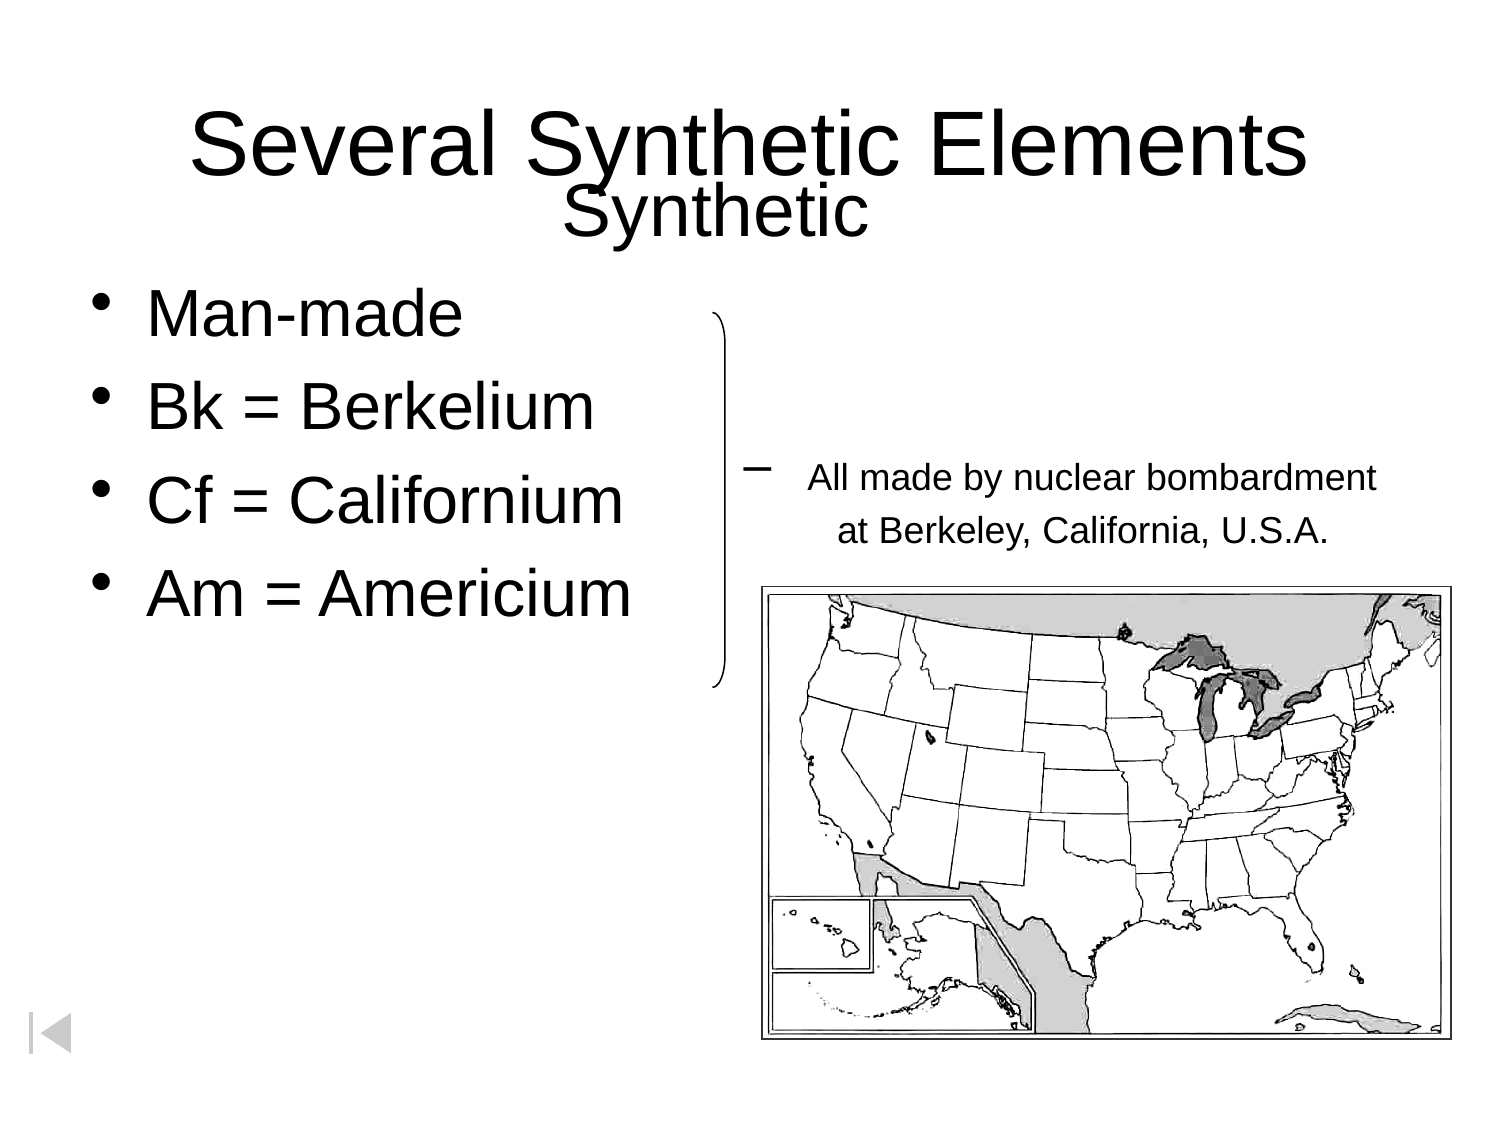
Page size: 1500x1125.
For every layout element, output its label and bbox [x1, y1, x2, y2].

text_box [321, 562, 643, 636]
list [74, 262, 1426, 731]
text_box [287, 471, 632, 537]
picture [762, 587, 1451, 1039]
text_box [0, 1003, 100, 1063]
text_box [295, 378, 607, 442]
text_box [546, 153, 886, 259]
title [74, 44, 1426, 233]
text_box [674, 312, 1418, 688]
